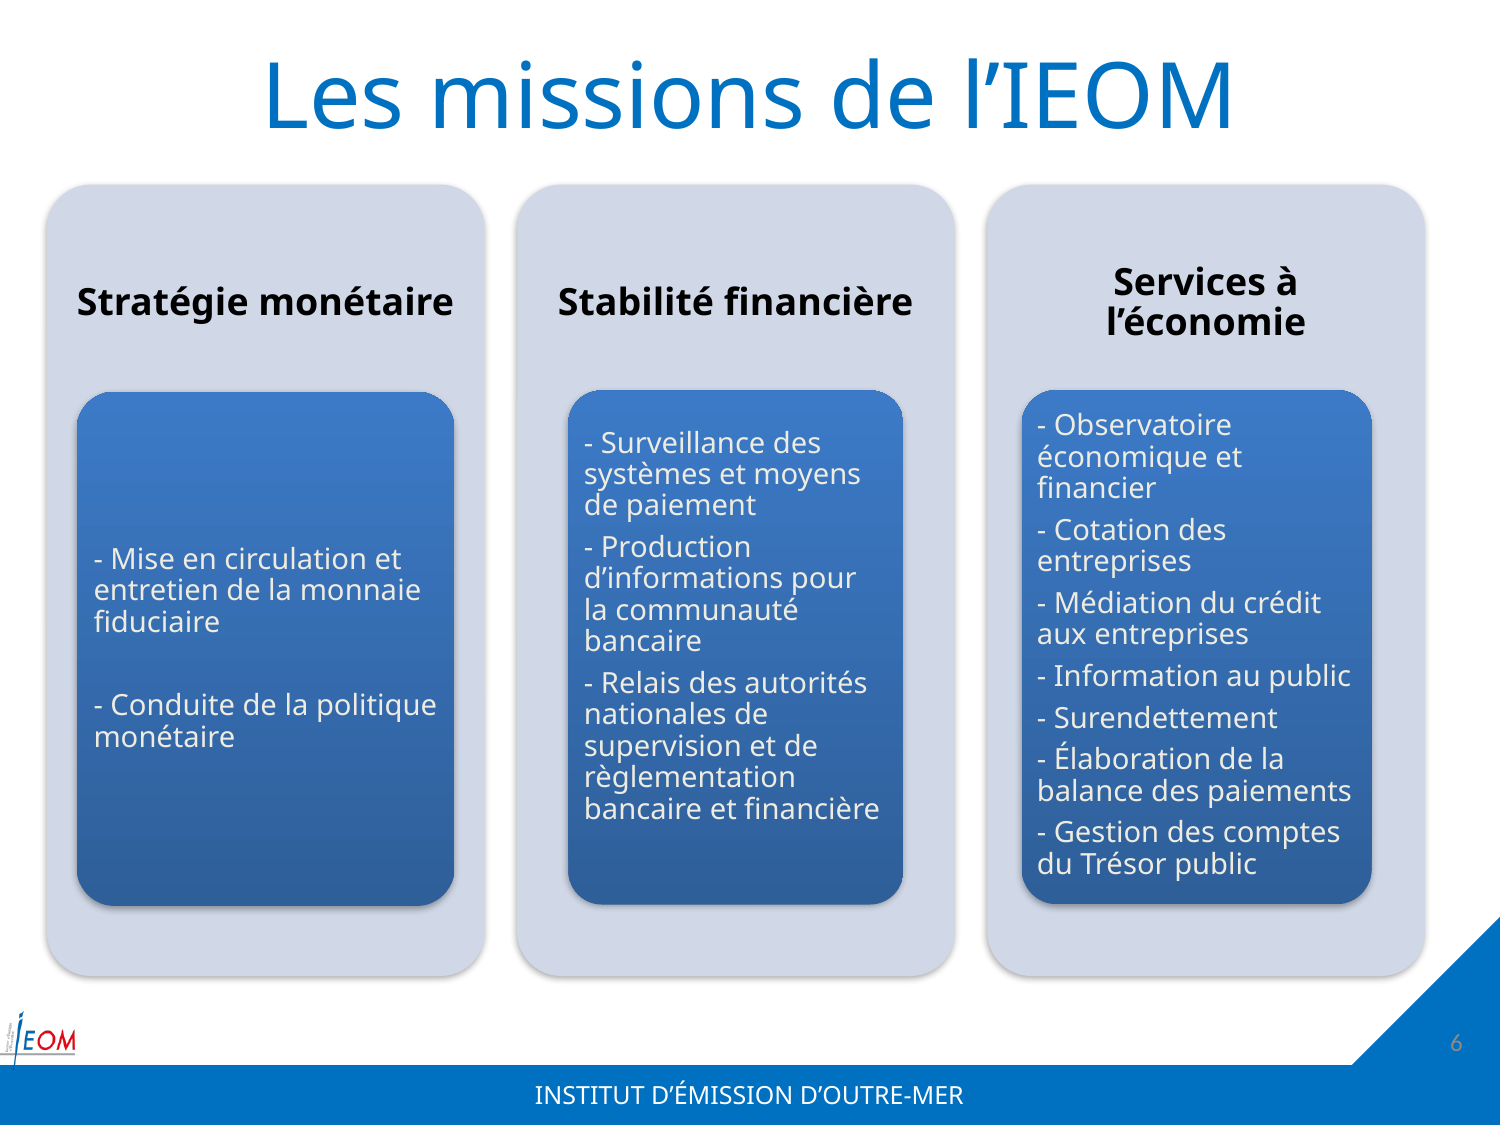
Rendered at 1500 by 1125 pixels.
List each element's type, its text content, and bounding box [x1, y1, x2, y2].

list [46, 184, 1426, 977]
slide_number 6 [1128, 1011, 1478, 1072]
title Les missions de l’IEOM [0, 0, 1500, 185]
picture [0, 1011, 75, 1071]
